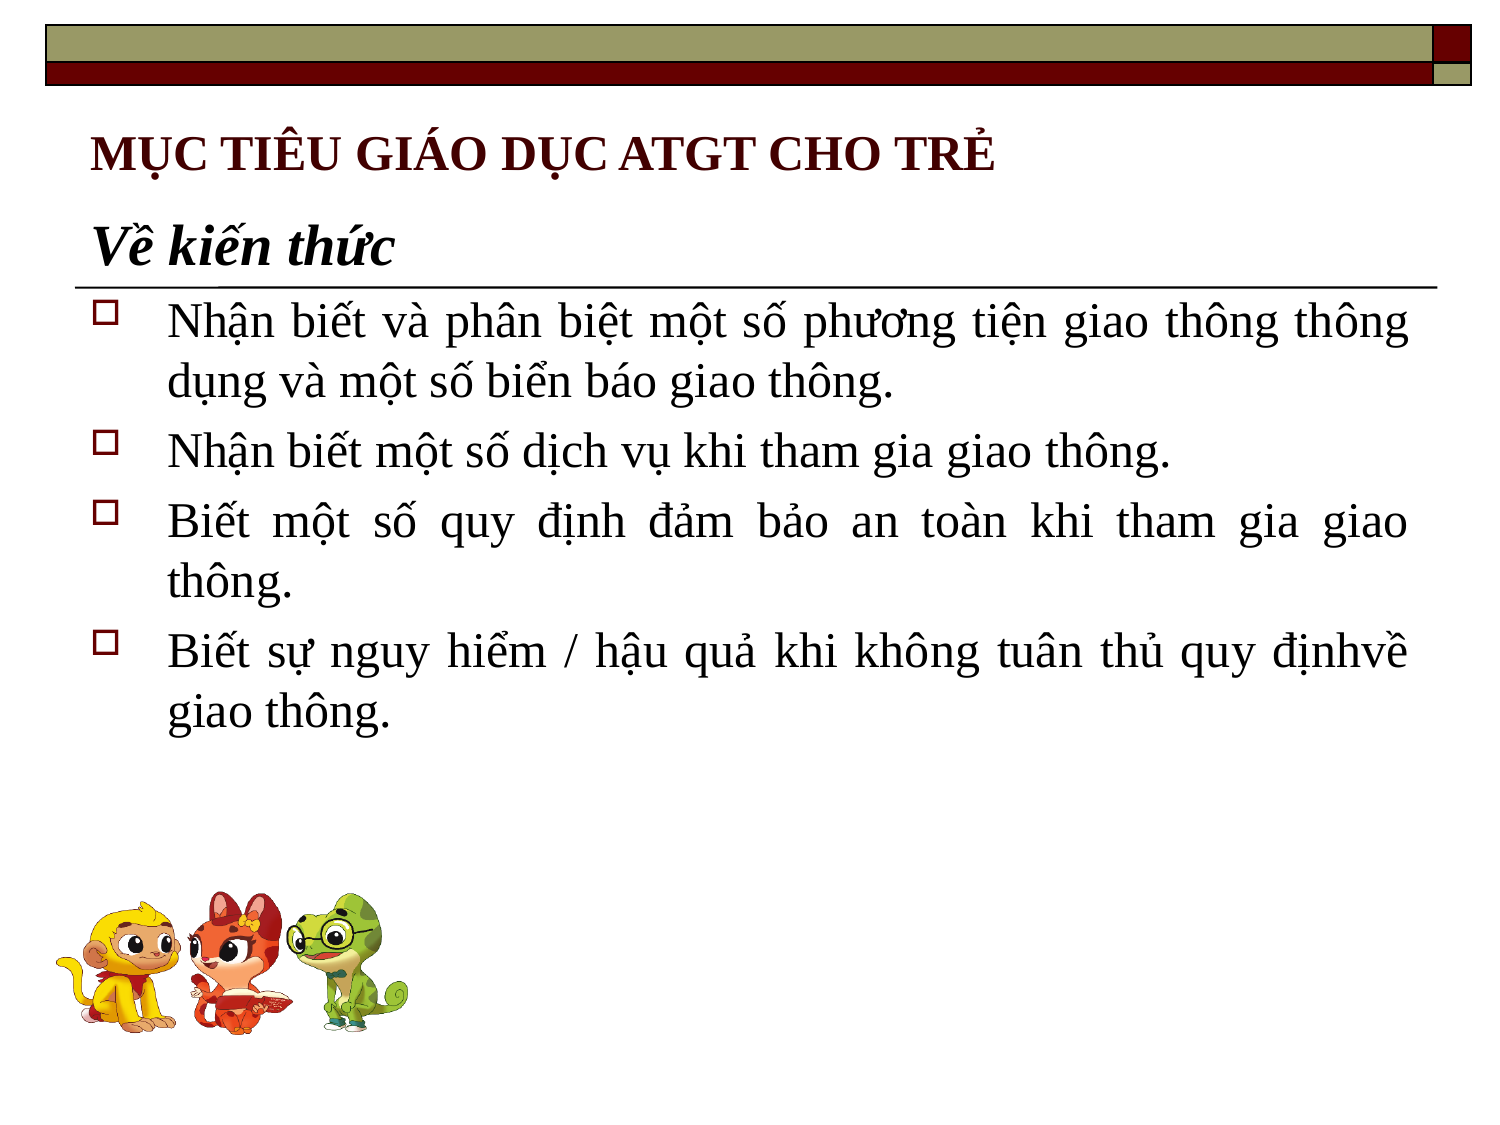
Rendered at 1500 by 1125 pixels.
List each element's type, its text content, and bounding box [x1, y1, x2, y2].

list Về kiến thức Nhận biết và phân biệt một số phương tiện giao thông thông dụng và một số biển báo giao thông. Nhận biết một số dịch vụ khi tham gia giao thông. Biết một số quy định đảm bảo an toàn khi tham gia giao thông. Biết sự nguy hiểm / hậu quả khi không tuân thủ quy địnhvề giao thông. [74, 199, 1426, 1051]
title MỤC TIÊU GIÁO DỤC ATGT CHO TRẺ [74, 87, 1426, 188]
picture [1, 837, 468, 1123]
